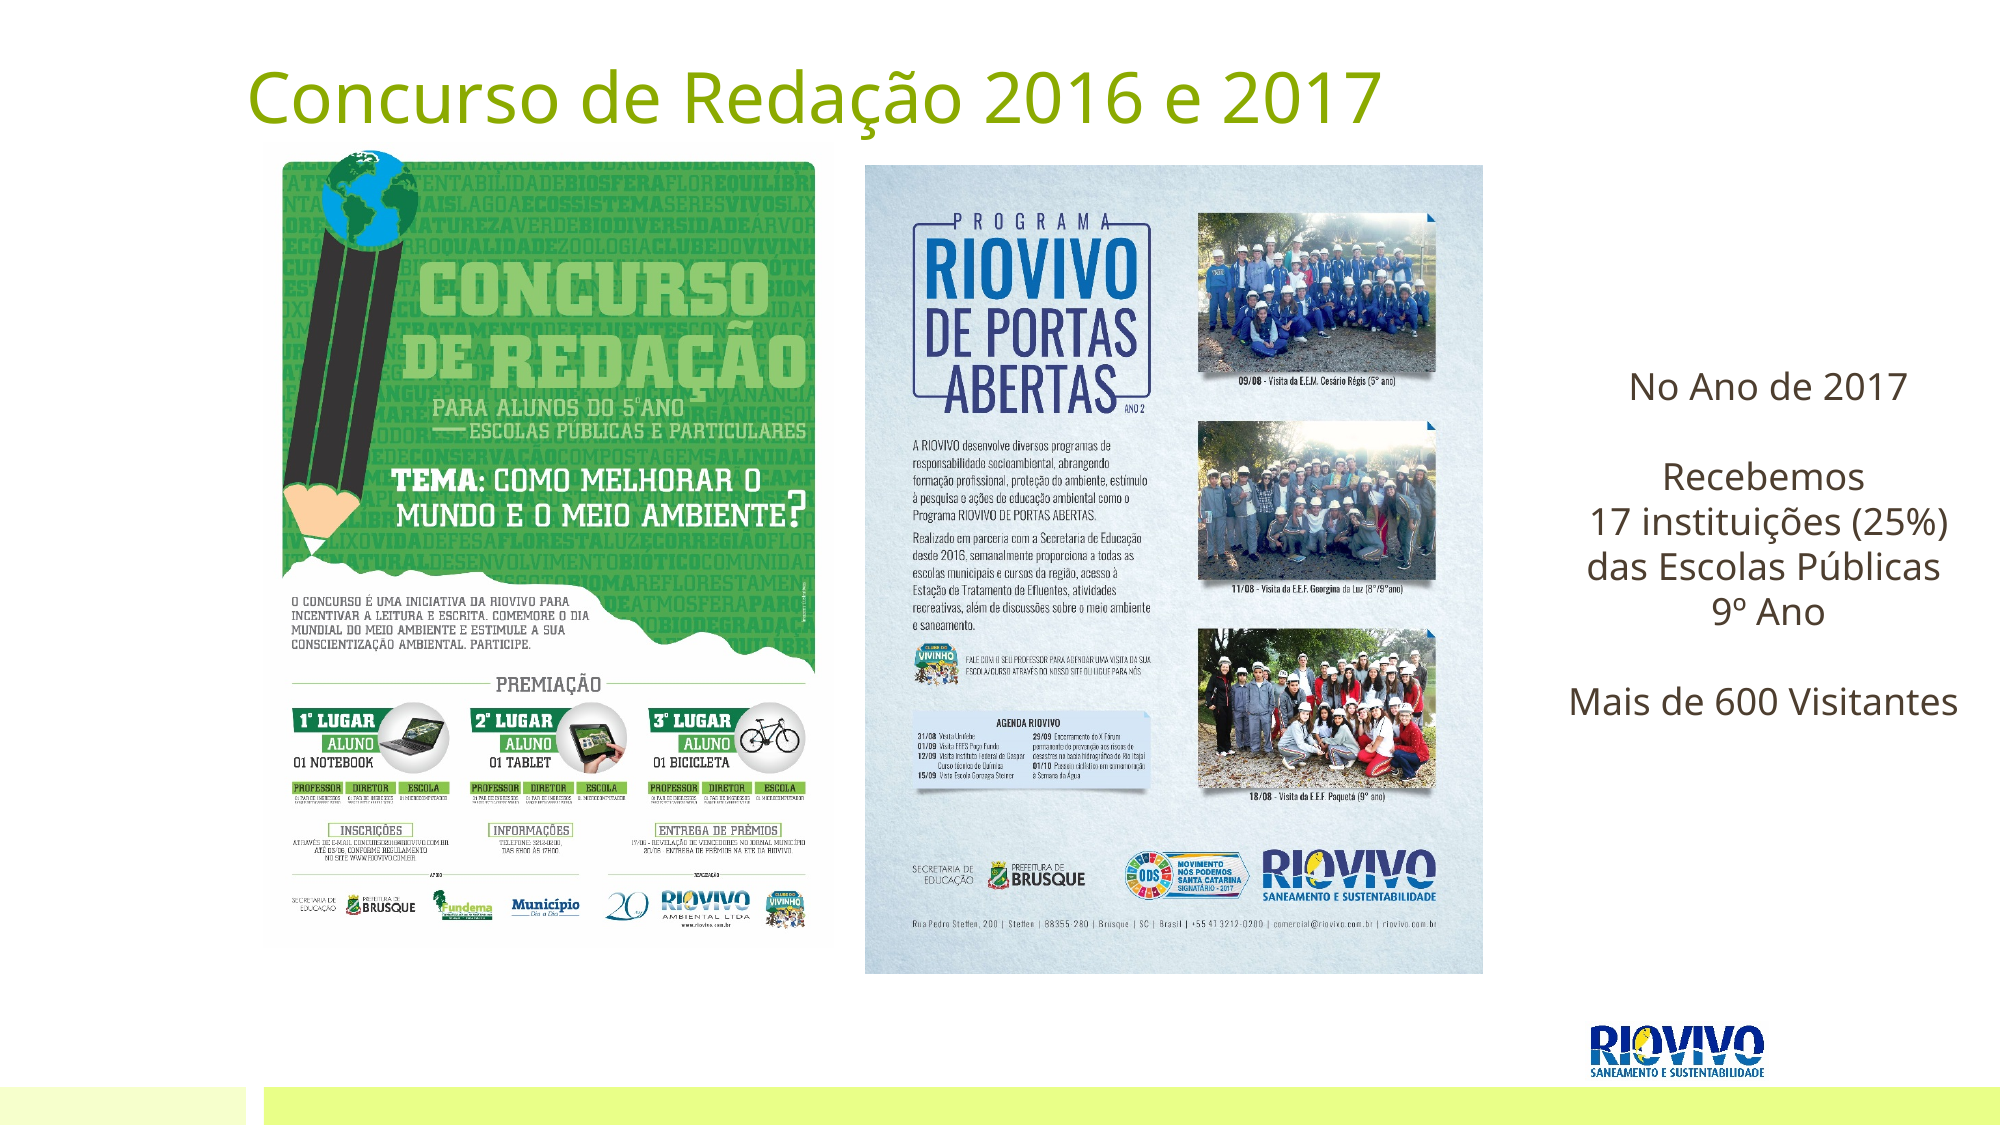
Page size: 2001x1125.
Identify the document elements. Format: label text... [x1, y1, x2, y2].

picture [263, 142, 834, 948]
picture [865, 165, 1483, 974]
text_box Concurso de Redação 2016 e 2017 [231, 45, 1769, 240]
text_box No Ano de 2017 Recebemos 17 instituições (25%) das Escolas Públicas 9º Ano Mais de 600 Visitantes [1551, 355, 1986, 731]
picture [1585, 1021, 1769, 1081]
